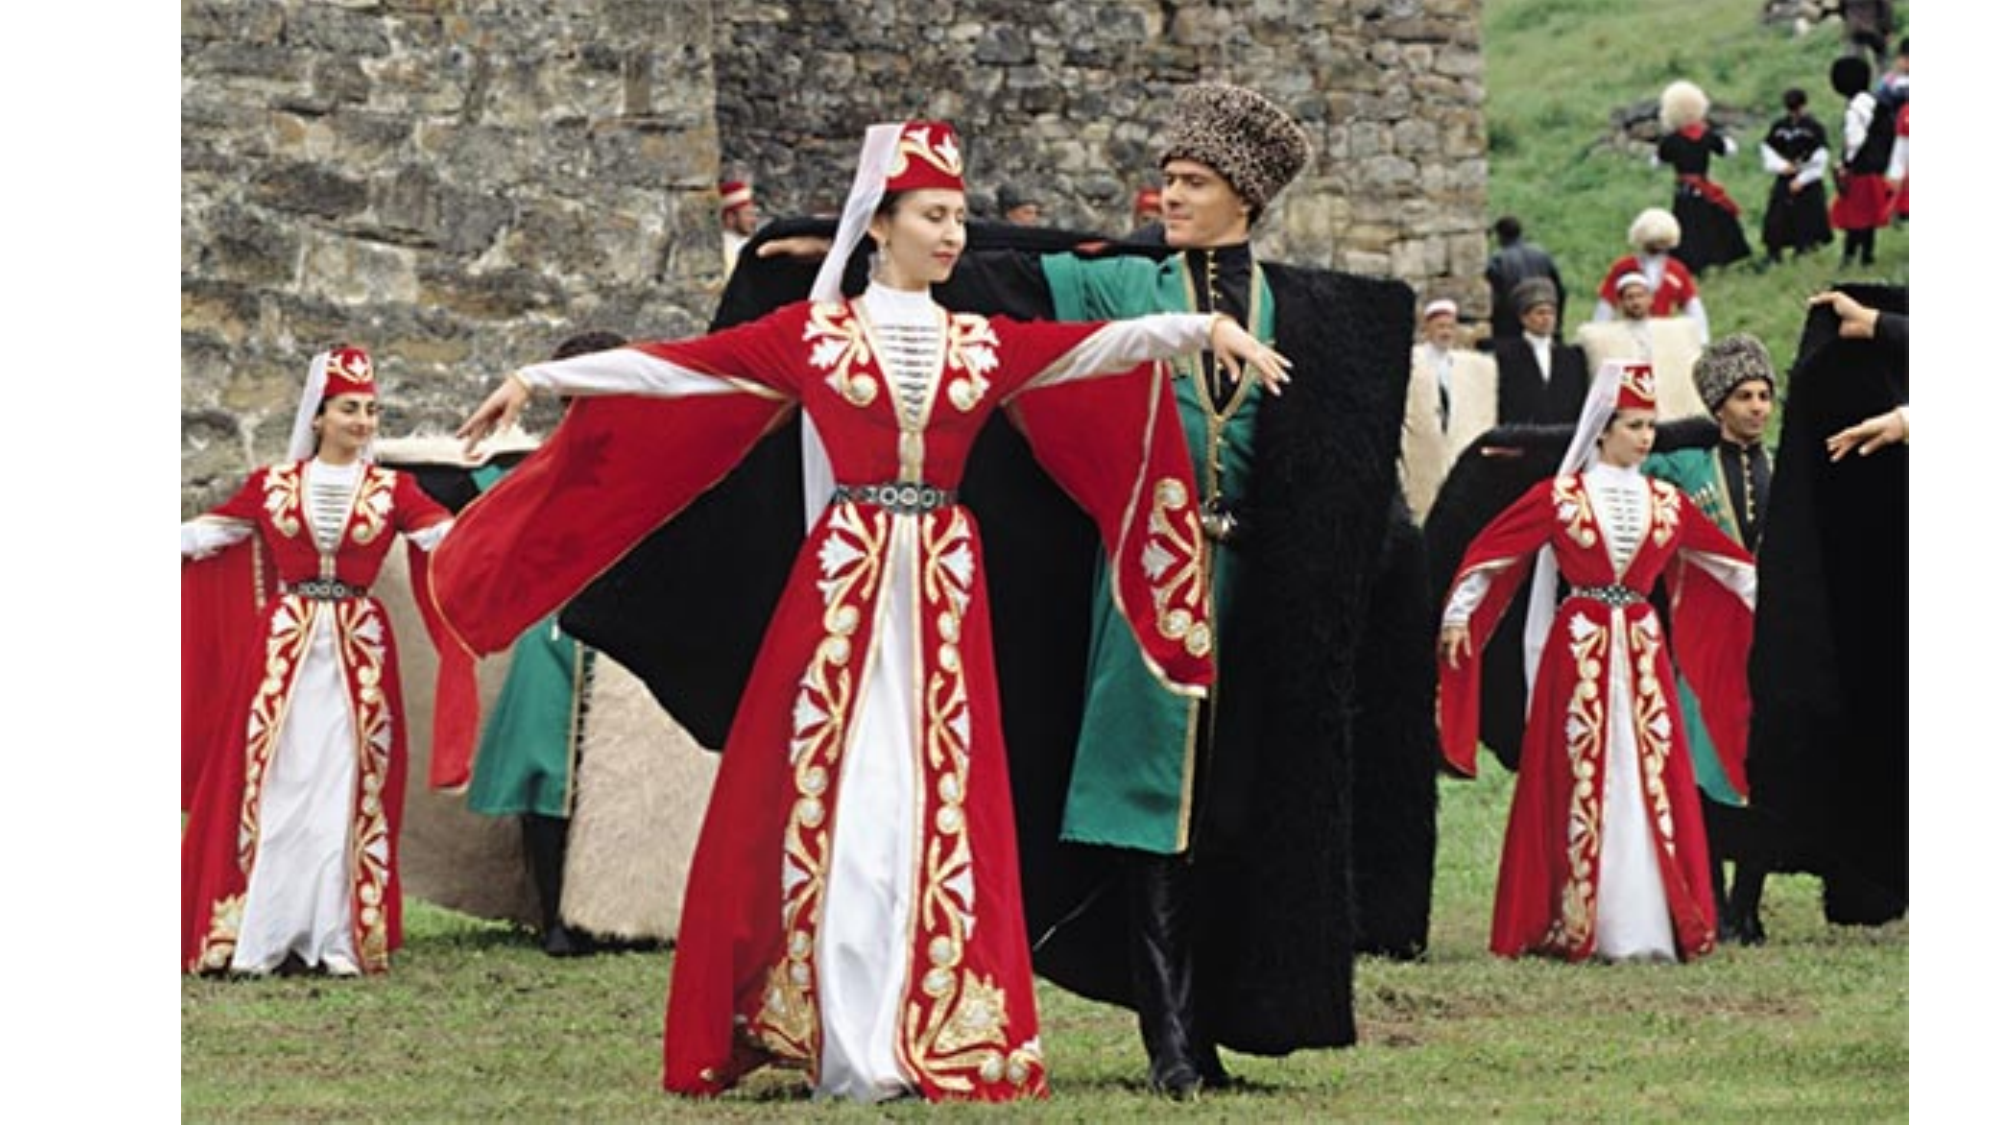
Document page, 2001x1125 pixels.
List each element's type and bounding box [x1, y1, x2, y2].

picture [181, 0, 1909, 1125]
